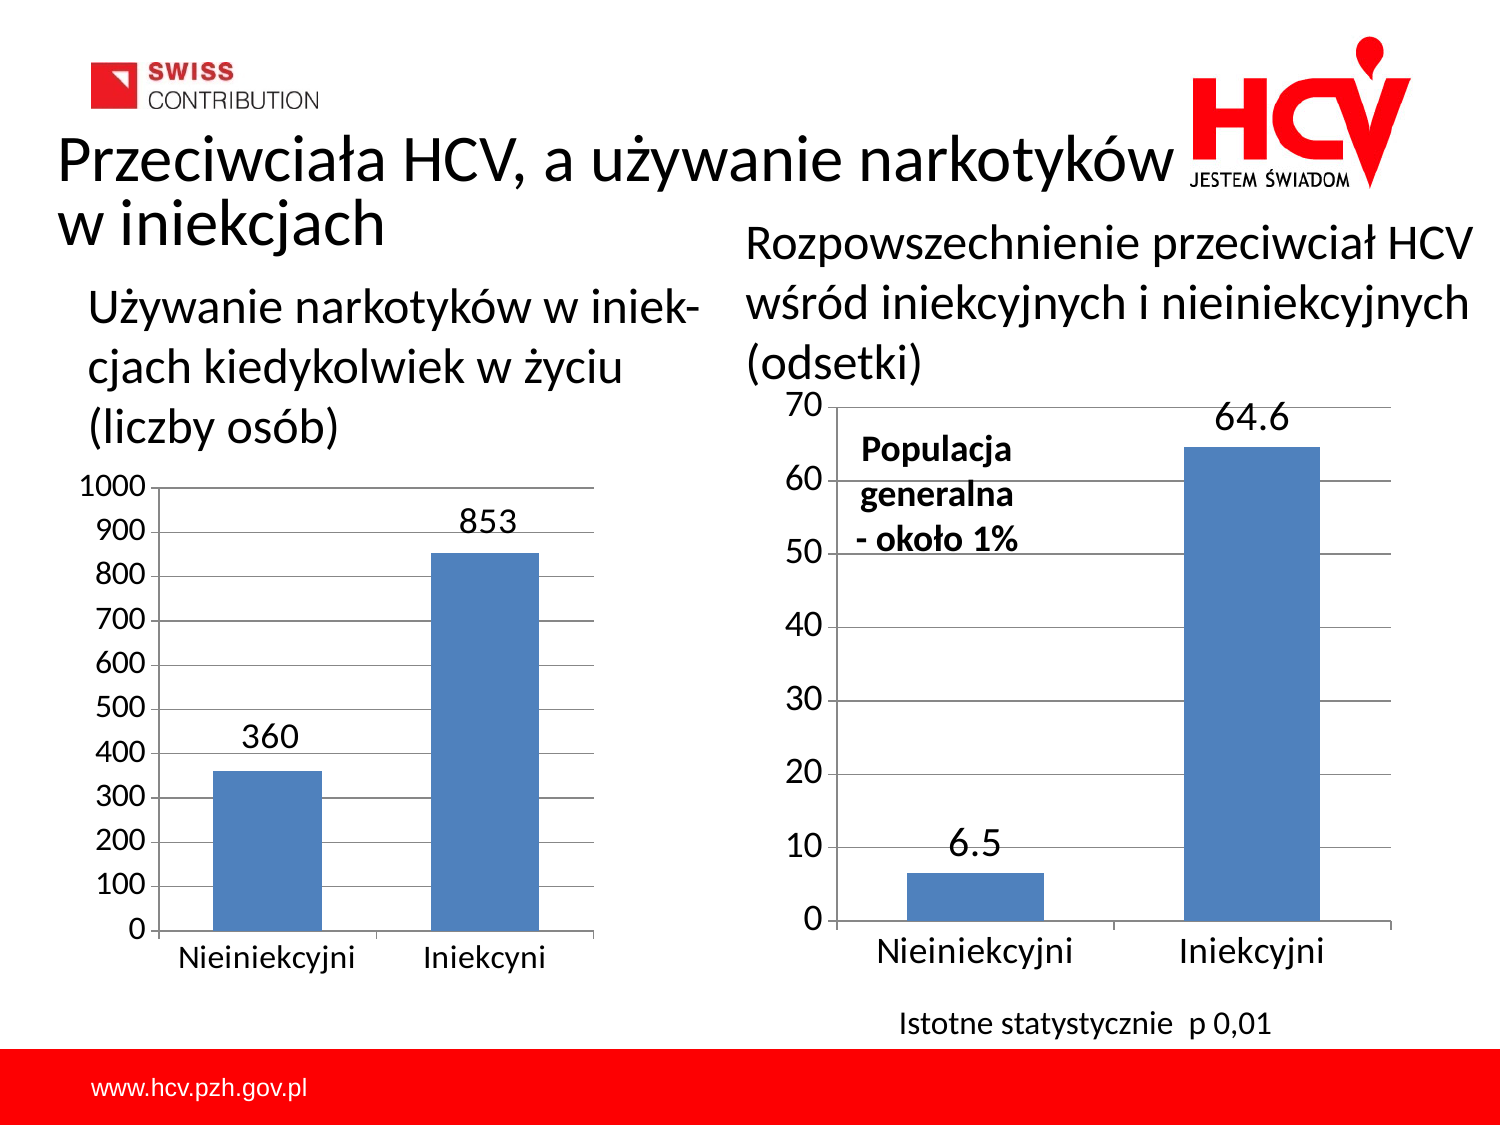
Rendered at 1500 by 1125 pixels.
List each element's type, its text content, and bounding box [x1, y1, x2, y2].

picture [90, 62, 318, 110]
picture [0, 1048, 1500, 1125]
title Przeciwciała HCV, a używanie narkotyków w iniekcjach [42, 126, 1248, 262]
picture [1190, 34, 1414, 194]
list Używanie narkotyków w iniek-cjach kiedykolwiek w życiu (liczby osób) [72, 293, 745, 461]
chart [77, 471, 741, 978]
chart [750, 372, 1414, 994]
list Rozpowszechnienie przeciwciał HCV wśród iniekcyjnych i nieiniekcyjnych (odsetki) [730, 221, 1500, 397]
text_box Istotne statystycznie p 0,01 [811, 1003, 1391, 1047]
